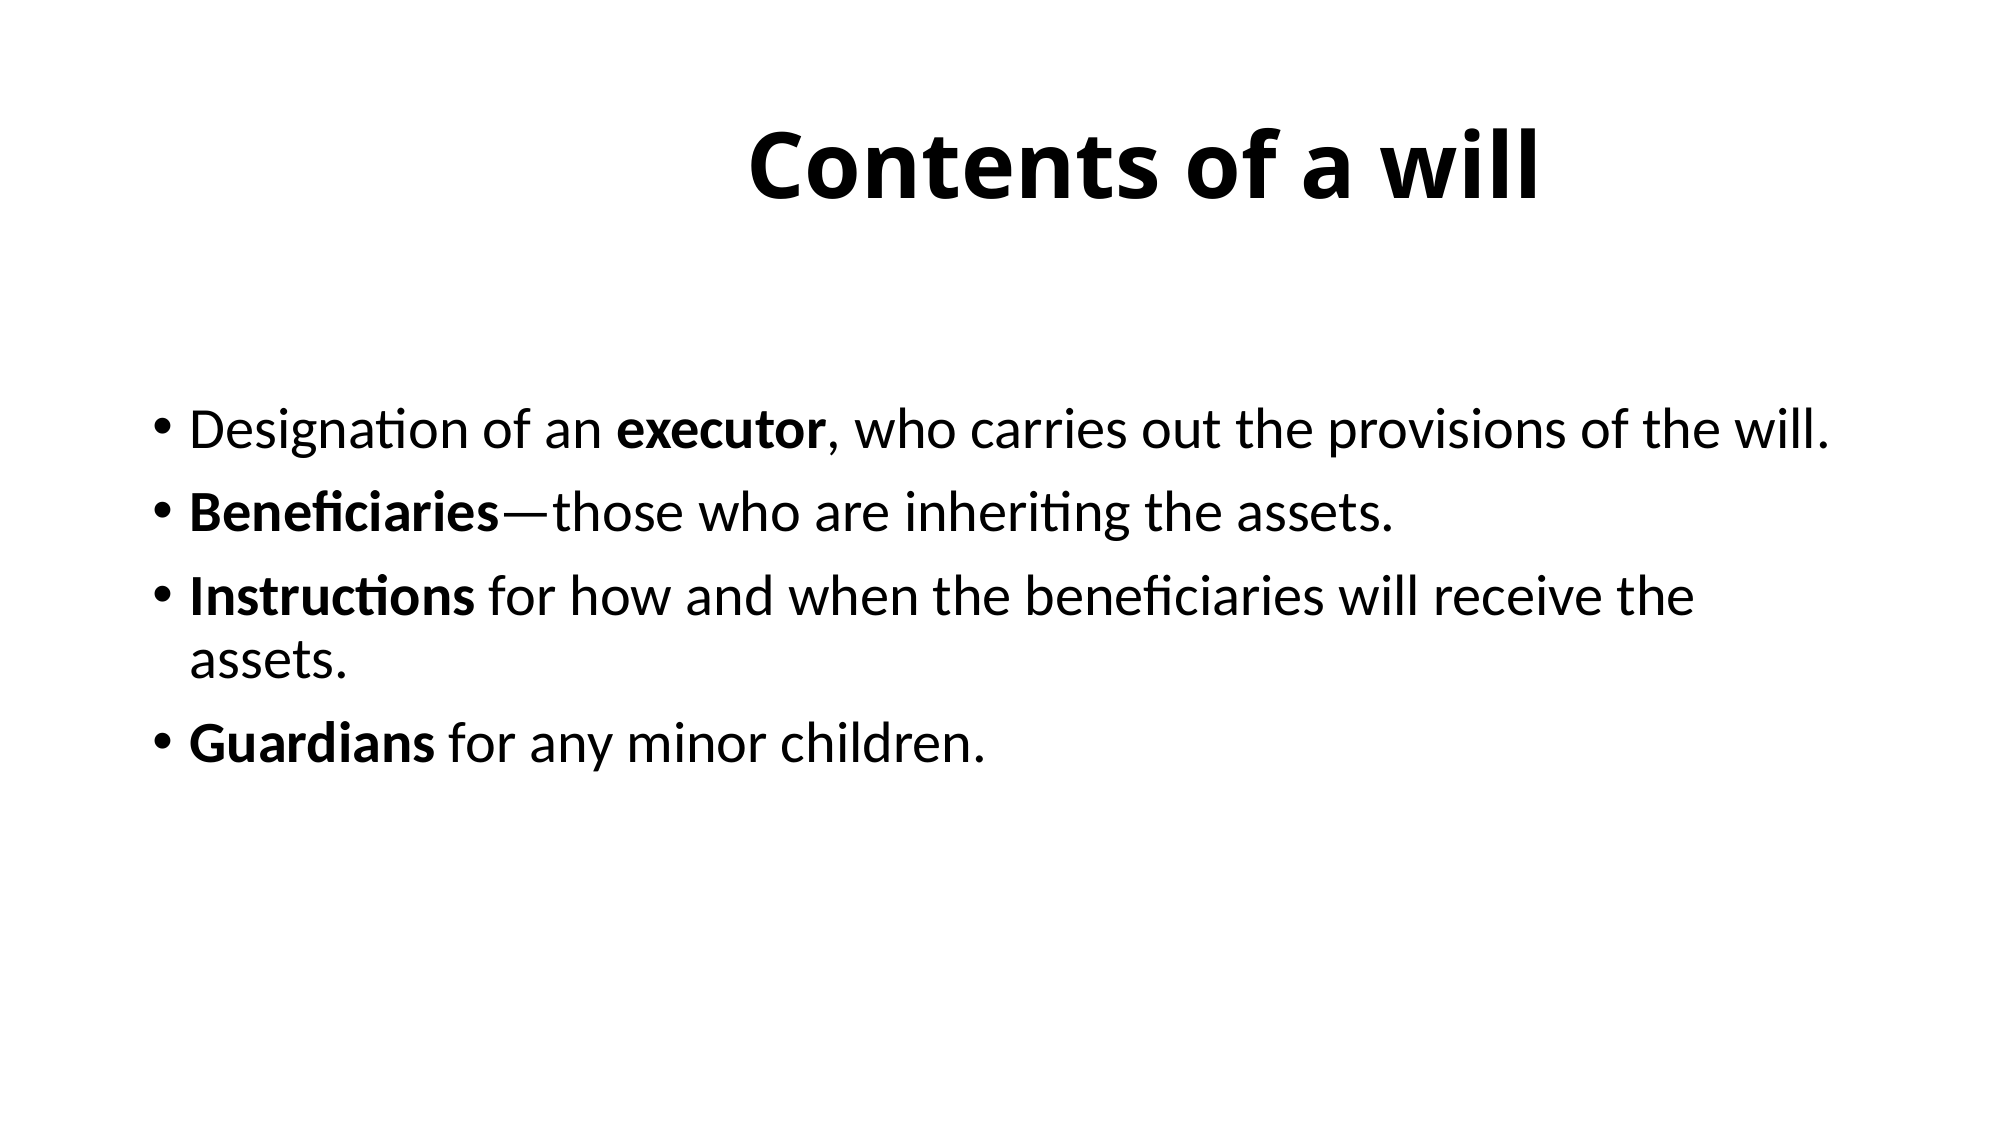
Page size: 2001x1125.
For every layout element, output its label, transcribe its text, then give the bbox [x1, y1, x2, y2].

list Designation of an executor, who carries out the provisions of the will. Beneficiaries—those who are inheriting the assets. Instructions for how and when the beneficiaries will receive the assets. Guardians for any minor children. [137, 299, 1863, 1014]
title Contents of a will [137, 59, 1863, 278]
